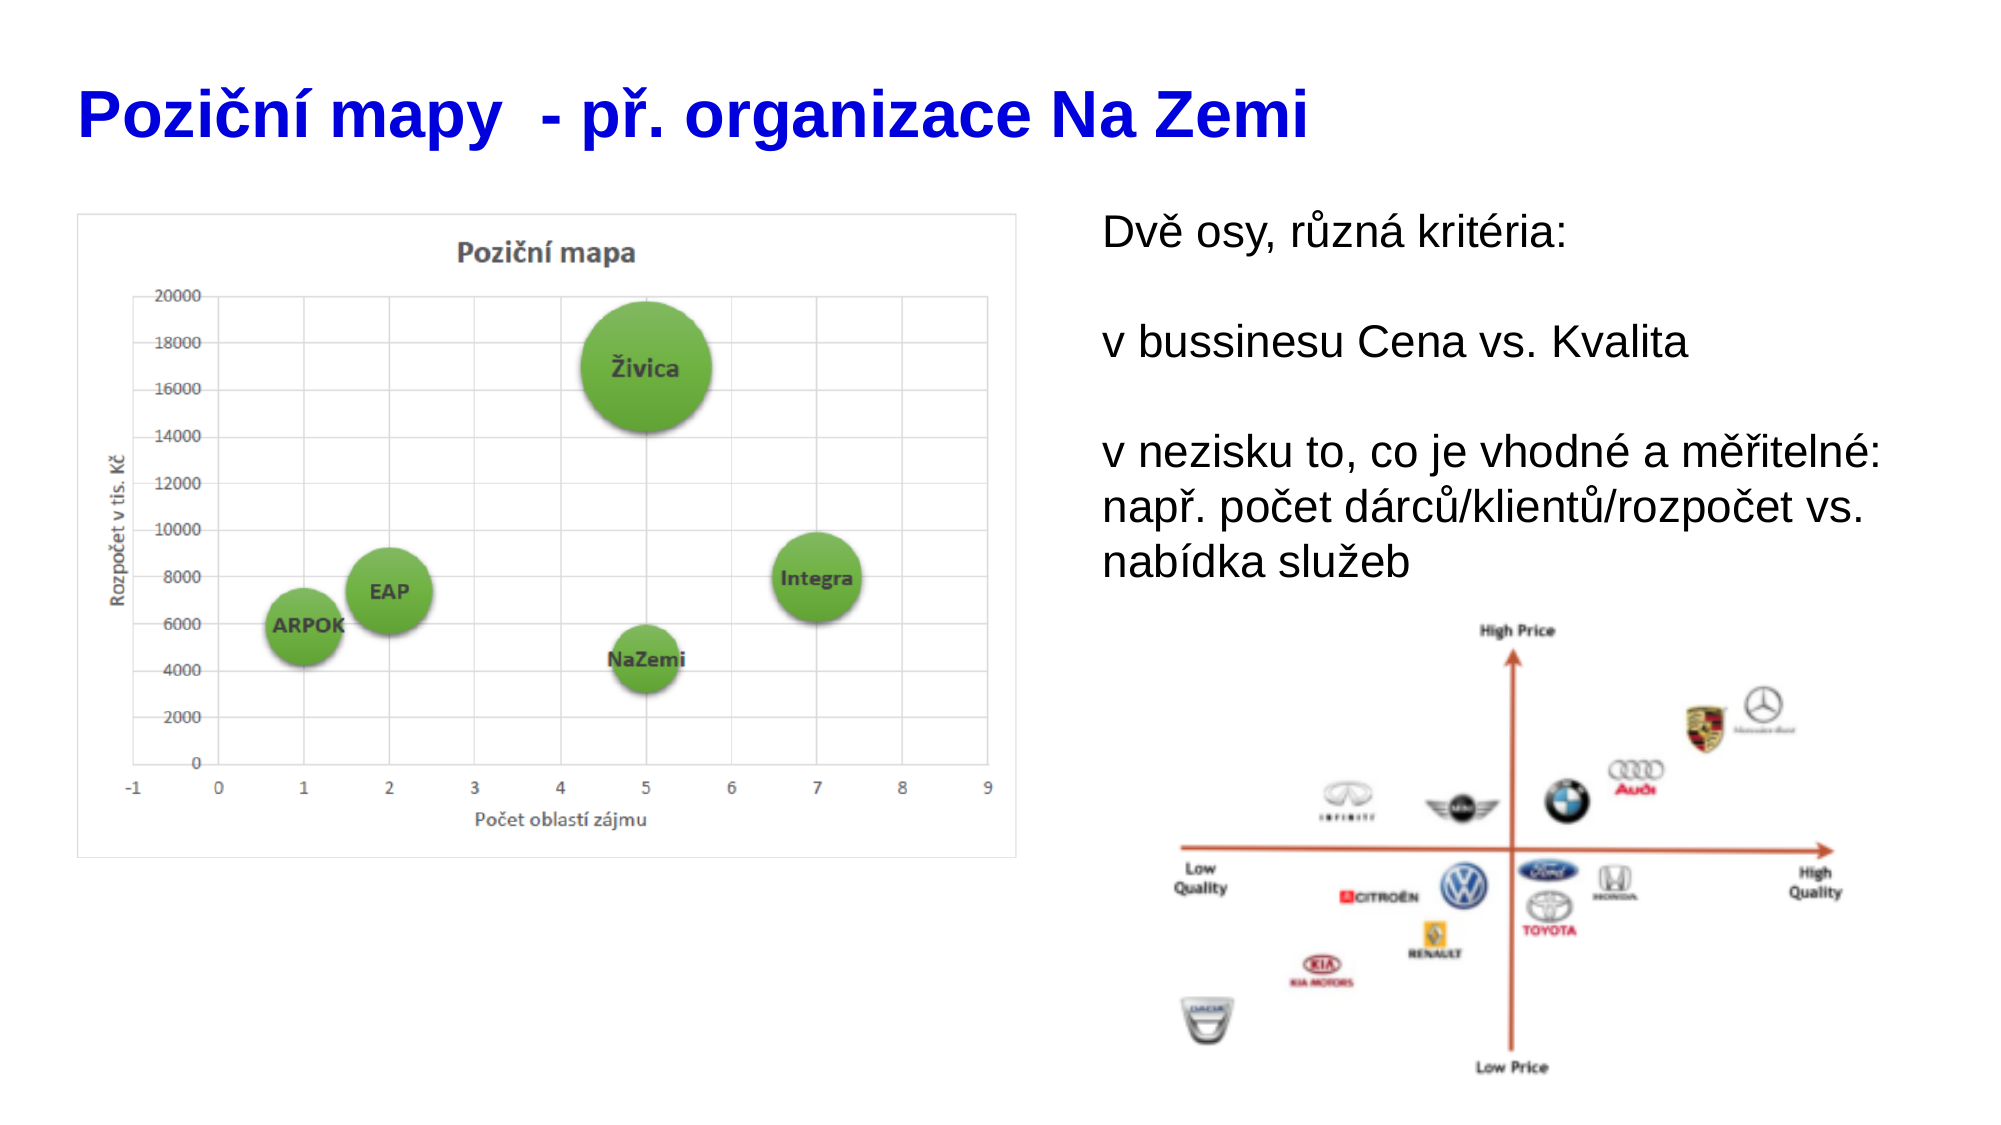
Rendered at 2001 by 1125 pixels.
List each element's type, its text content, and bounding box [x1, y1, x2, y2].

title Poziční mapy - př. organizace Na Zemi [77, 67, 1848, 174]
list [77, 209, 1017, 858]
list Dvě osy, různá kritéria: v bussinesu Cena vs. Kvalita v nezisku to, co je vhodné a měřitelné: např. počet dárců/klientů/rozpočet vs. nabídka služeb [1102, 201, 1951, 725]
picture [1159, 616, 1848, 1081]
